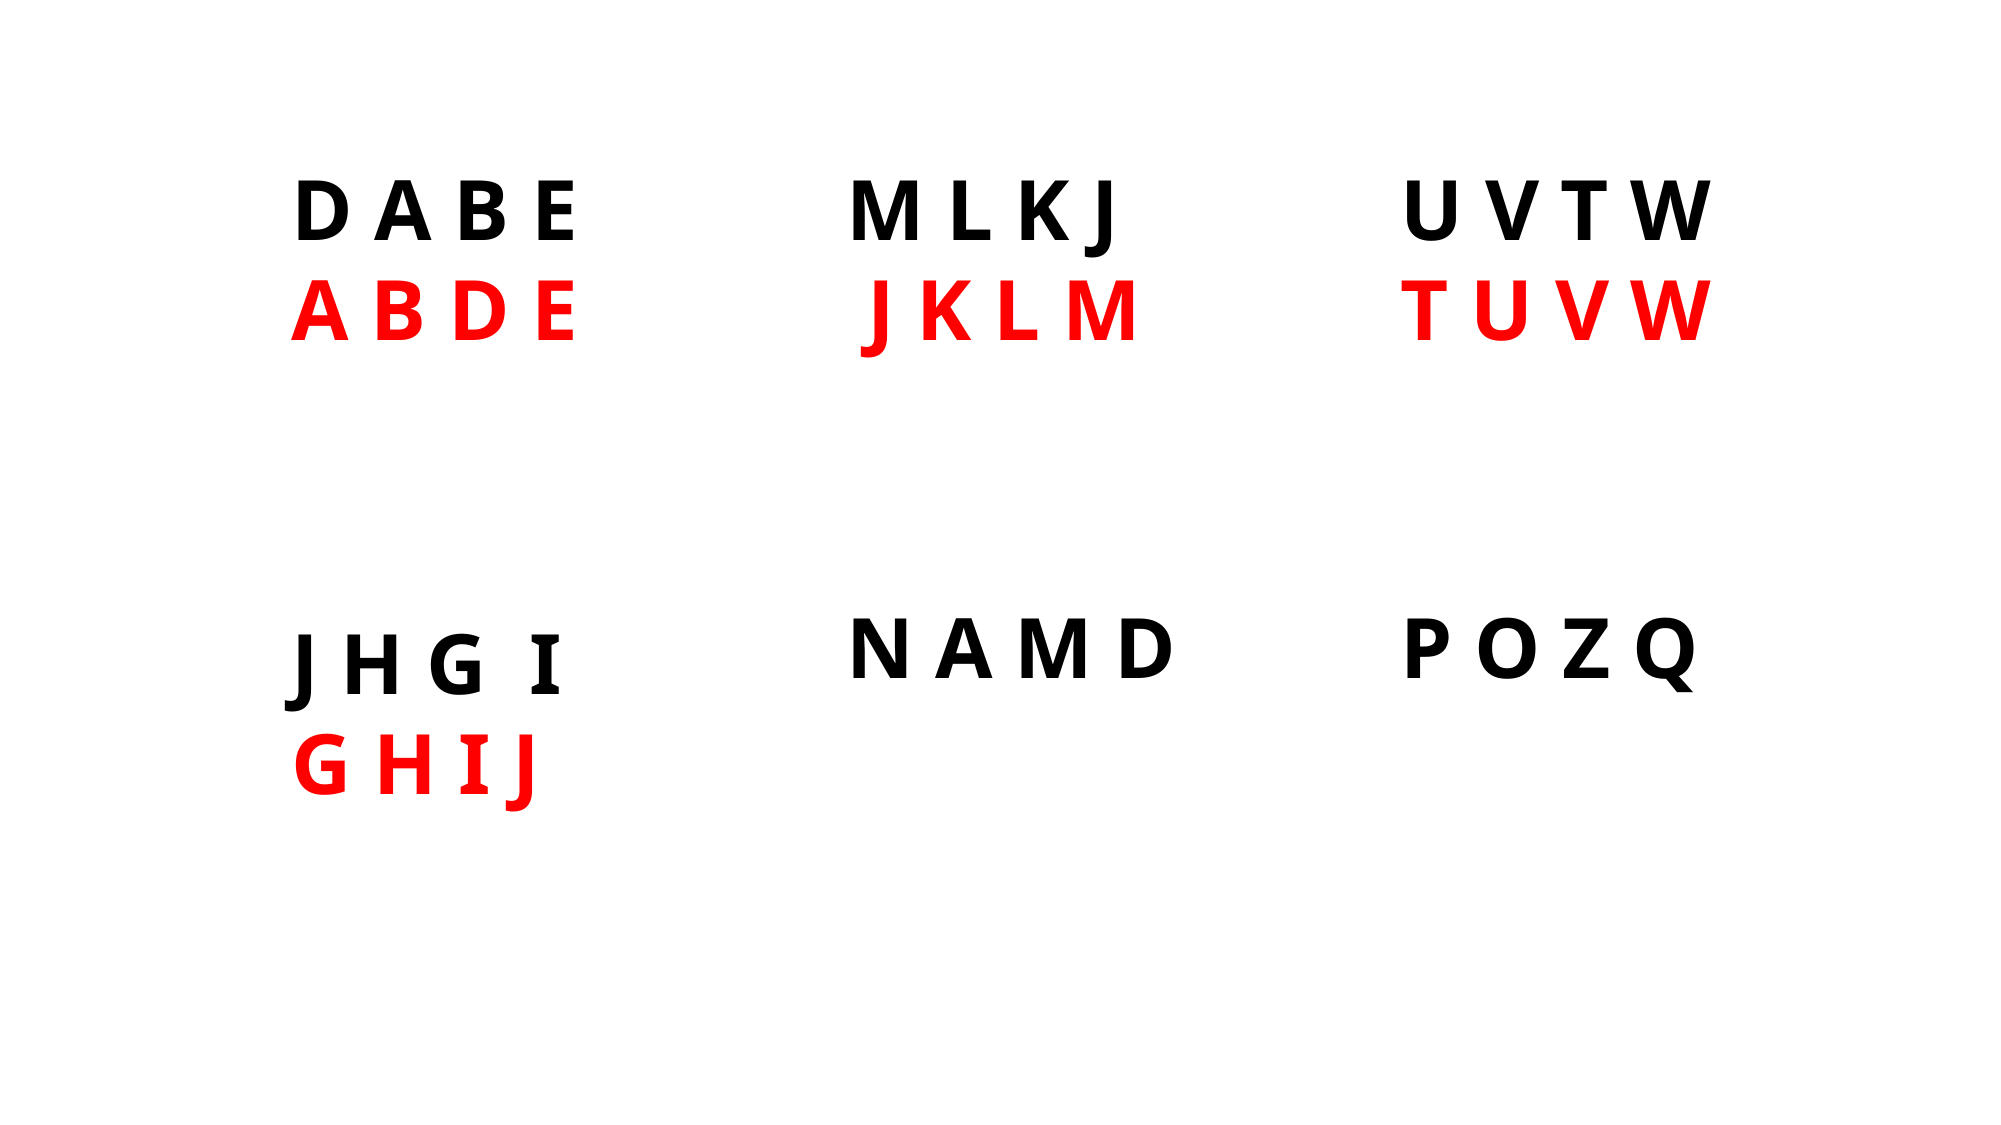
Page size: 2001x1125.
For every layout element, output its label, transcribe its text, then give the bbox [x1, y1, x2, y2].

text_box N A M D [831, 587, 1278, 703]
text_box J H G I G H I J [276, 603, 724, 819]
text_box U V T W T U V W [1385, 149, 1833, 365]
text_box M L K J J K L M [831, 149, 1278, 365]
text_box P O Z Q [1385, 587, 1833, 703]
text_box D A B E A B D E [276, 149, 724, 365]
